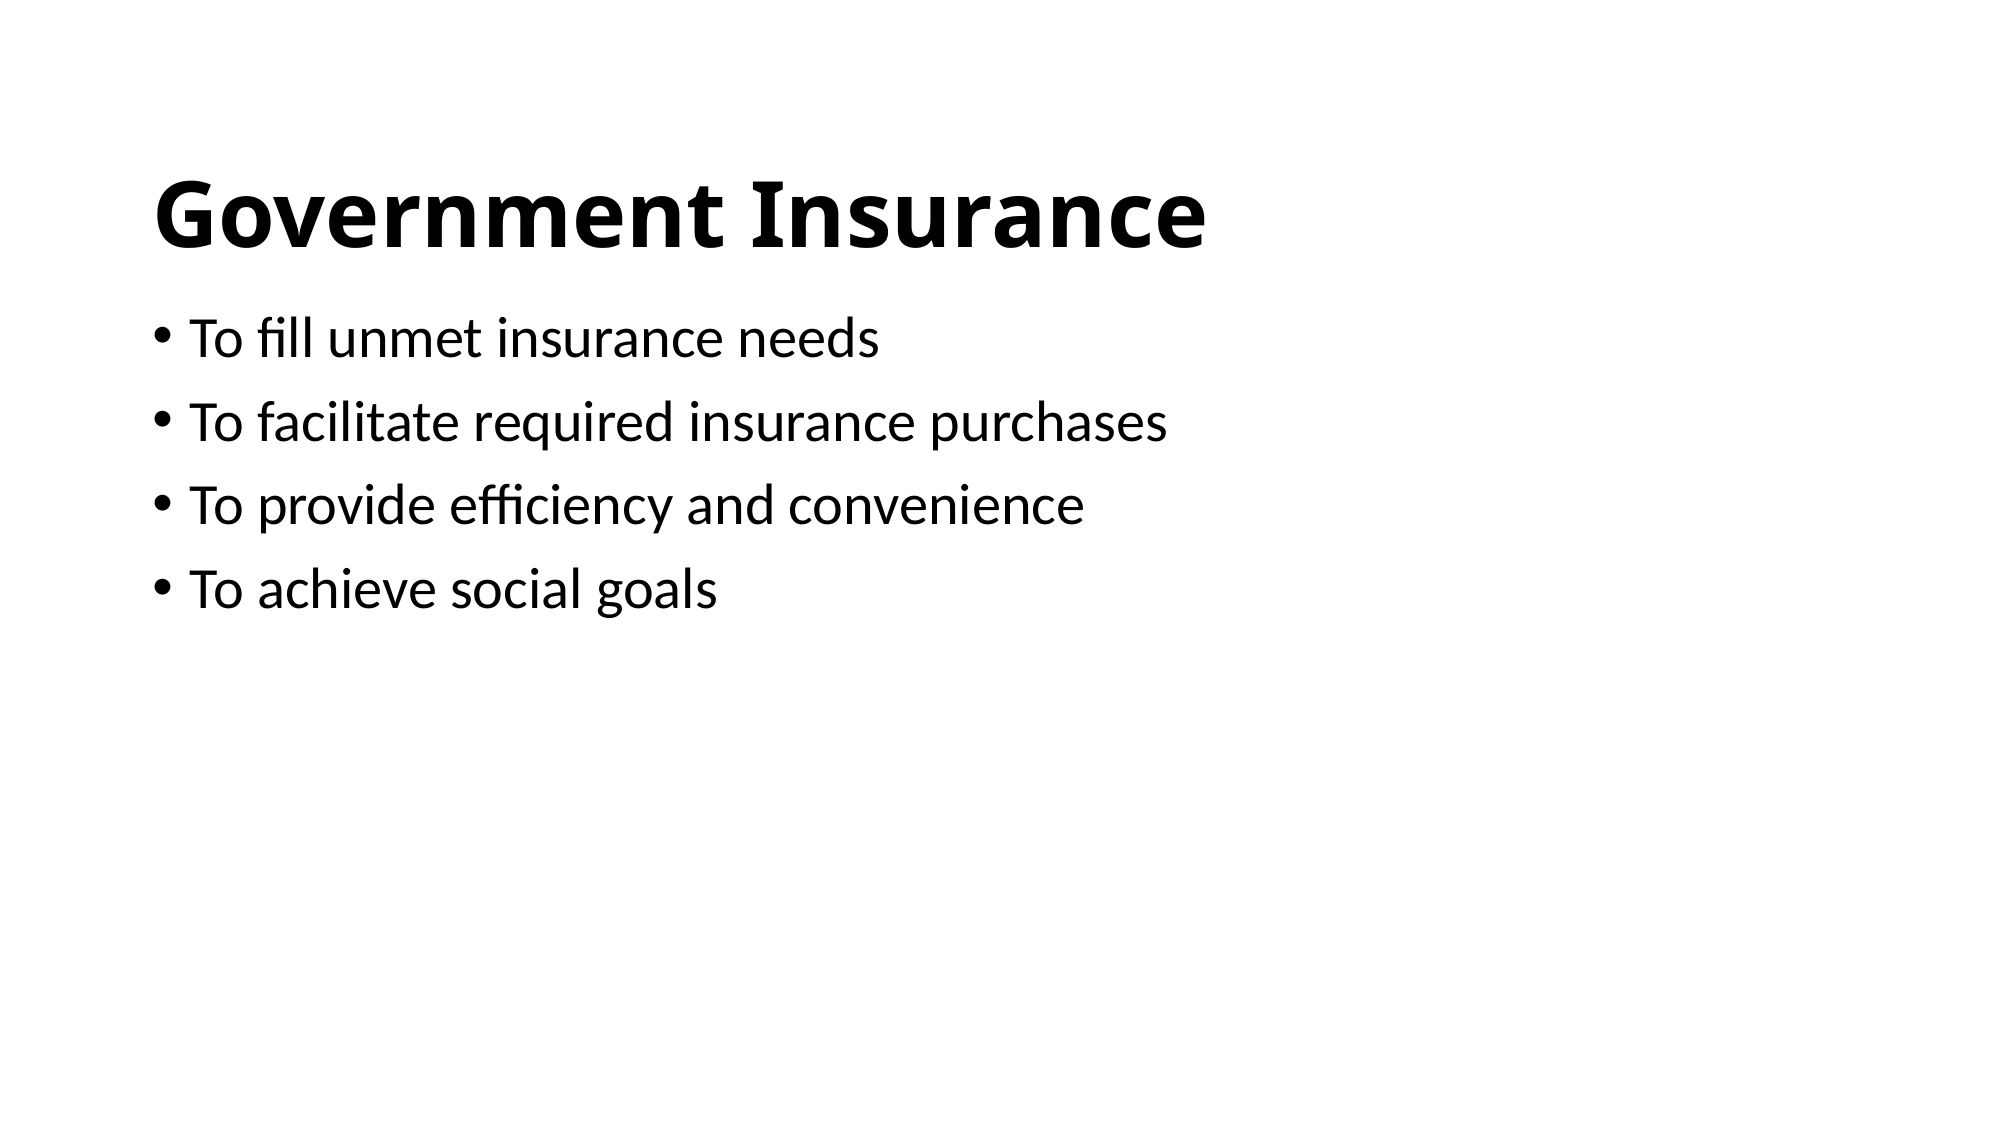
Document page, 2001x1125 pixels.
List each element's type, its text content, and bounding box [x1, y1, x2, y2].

title Government Insurance [137, 59, 1863, 278]
list To fill unmet insurance needs To facilitate required insurance purchases To provide efficiency and convenience To achieve social goals [137, 299, 1863, 1014]
